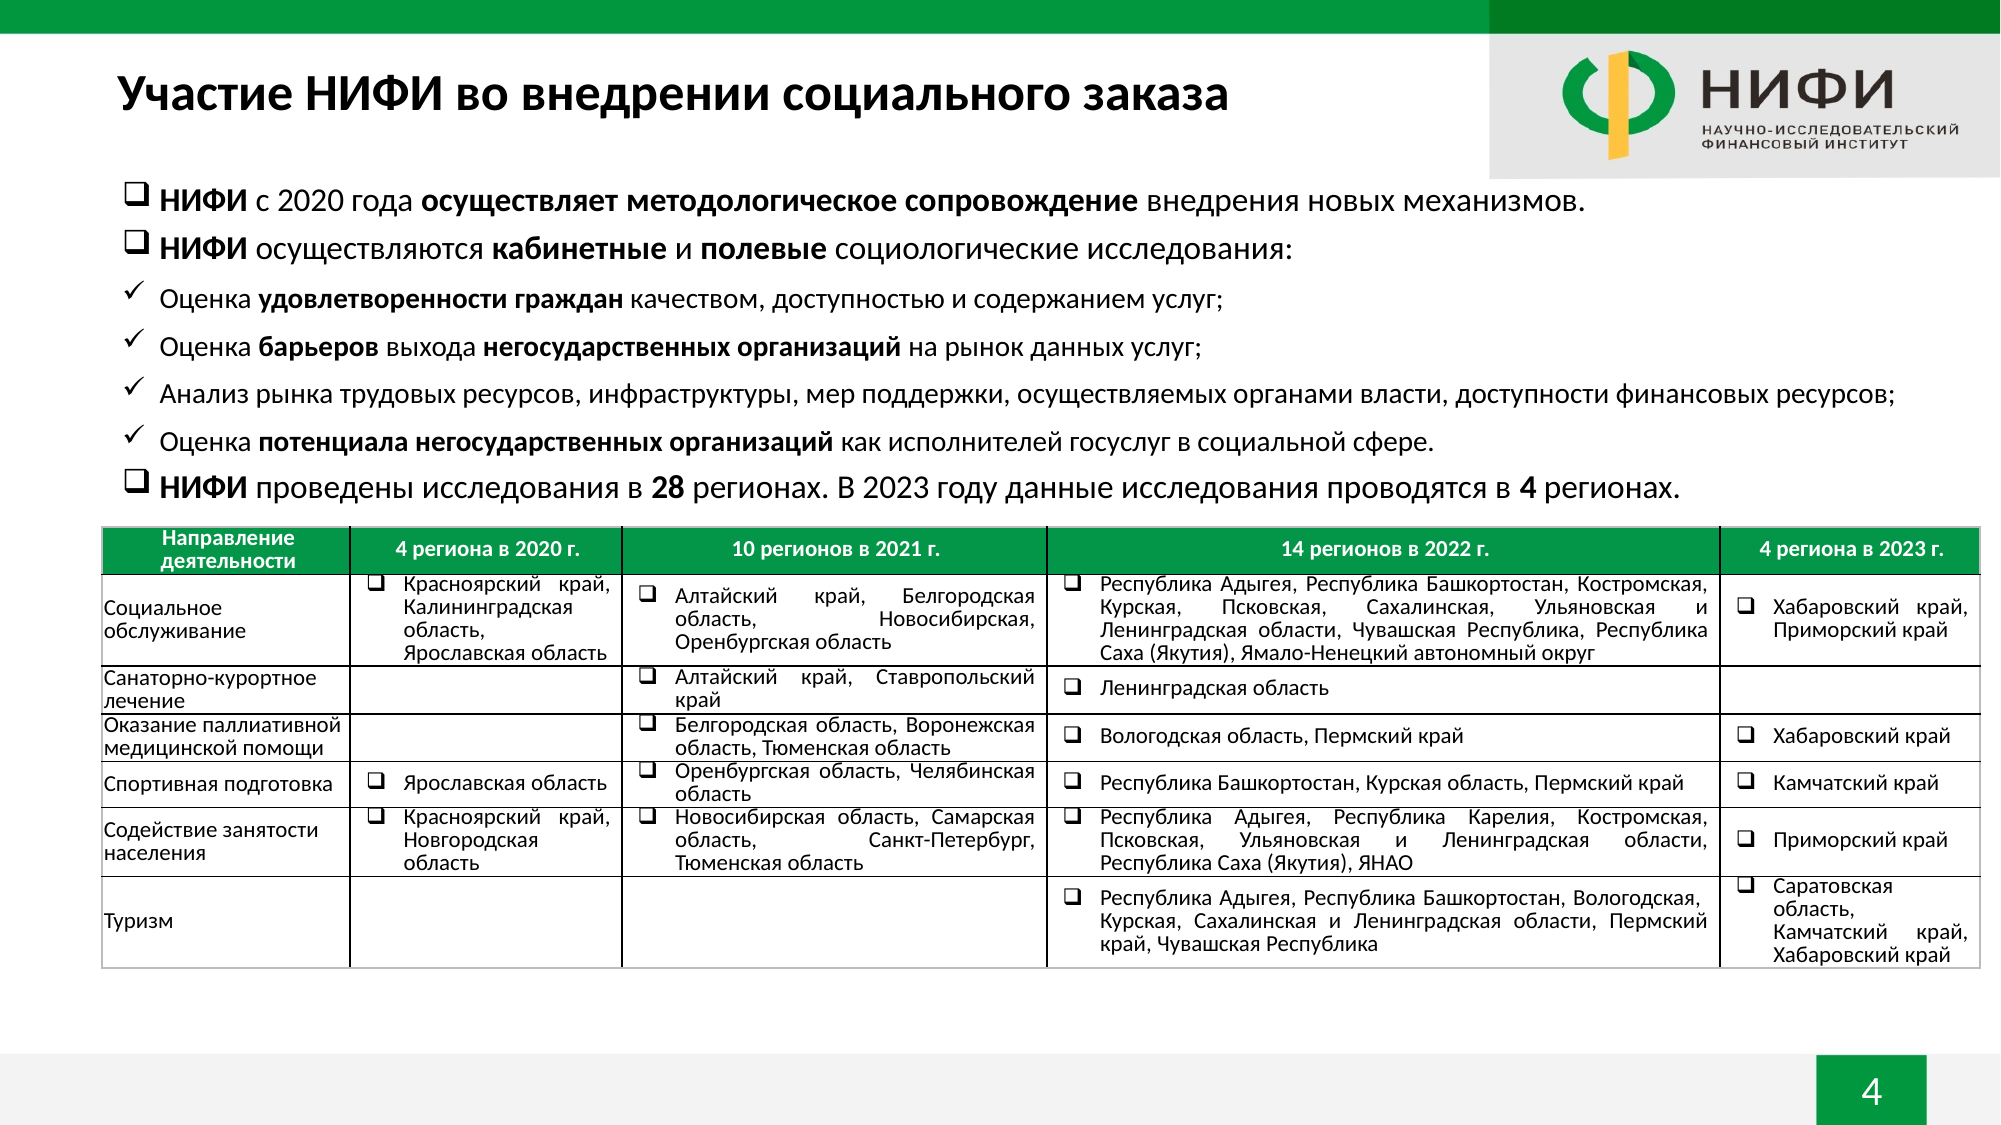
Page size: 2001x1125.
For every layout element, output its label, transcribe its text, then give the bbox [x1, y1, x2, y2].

table_cell Камчатский край [1721, 762, 1979, 807]
table_cell Оказание паллиативной медицинской помощи [103, 715, 349, 761]
table_cell [351, 715, 621, 761]
table_cell Алтайский край, Белгородская область, Новосибирская, Оренбургская область [623, 575, 1046, 665]
table_cell Республика Адыгея, Республика Башкортостан, Костромская, Курская, Псковская, Сахалинская, Ульяновская и Ленинградская области, Чувашская Республика, Республика Саха (Якутия), Ямало-Ненецкий автономный округ [1048, 575, 1719, 665]
table_header 10 регионов в 2021 г. [623, 528, 1046, 574]
table_cell Приморский край [1721, 808, 1979, 876]
table_cell Красноярский край, Калининградская область, Ярославская область [351, 575, 621, 665]
table_cell Новосибирская область, Самарская область, Санкт-Петербург, Тюменская область [623, 808, 1046, 876]
table_cell [1721, 667, 1979, 713]
table_cell Оренбургская область, Челябинская область [623, 762, 1046, 807]
table_cell Туризм [103, 877, 349, 967]
table_cell Белгородская область, Воронежская область, Тюменская область [623, 715, 1046, 761]
table_cell Социальное обслуживание [103, 575, 349, 665]
table_cell Хабаровский край, Приморский край [1721, 575, 1979, 665]
table_header Направление деятельности [103, 528, 349, 574]
table_cell Ленинградская область [1048, 667, 1719, 713]
table_cell [351, 667, 621, 713]
table_cell Содействие занятости населения [103, 808, 349, 876]
table_cell Вологодская область, Пермский край [1048, 715, 1719, 761]
table_cell Спортивная подготовка [103, 762, 349, 807]
table_cell Республика Башкортостан, Курская область, Пермский край [1048, 762, 1719, 807]
table_cell Алтайский край, Ставропольский край [623, 667, 1046, 713]
table_cell Саратовская область, Камчатский край, Хабаровский край [1721, 877, 1979, 967]
table_cell Республика Адыгея, Республика Карелия, Костромская, Псковская, Ульяновская и Ленинградская области, Республика Саха (Якутия), ЯНАО [1048, 808, 1719, 876]
picture [0, 0, 2001, 1125]
table_cell Республика Адыгея, Республика Башкортостан, Вологодская, Курская, Сахалинская и Ленинградская области, Пермский край, Чувашская Республика [1048, 877, 1719, 967]
text_box 4 [1431, 1058, 1898, 1119]
table_cell [623, 877, 1046, 967]
table_cell [351, 877, 621, 967]
table_header 14 регионов в 2022 г. [1048, 528, 1719, 574]
table_cell Хабаровский край [1721, 715, 1979, 761]
table_header 4 региона в 2020 г. [351, 528, 621, 574]
text_box НИФИ с 2020 года осуществляет методологическое сопровождение внедрения новых механизмов. НИФИ осуществляются кабинетные и полевые социологические исследования: Оценка удовлетворенности граждан качеством, доступностью и содержанием услуг; Оценка барьеров выхода негосударственных организаций на рынок данных услуг; Анализ рынка трудовых ресурсов, инфраструктуры, мер поддержки, осуществляемых органами власти, доступности финансовых ресурсов; Оценка потенциала негосударственных организаций как исполнителей госуслуг в социальной сфере. НИФИ проведены исследования в 28 регионах. В 2023 году данные исследования проводятся в 4 регионах. [102, 172, 1934, 504]
table_cell Санаторно-курортное лечение [103, 667, 349, 713]
title Участие НИФИ во внедрении социального заказа [102, 42, 1497, 138]
table_cell Ярославская область [351, 762, 621, 807]
table_cell Красноярский край, Новгородская область [351, 808, 621, 876]
table_header 4 региона в 2023 г. [1721, 528, 1979, 574]
